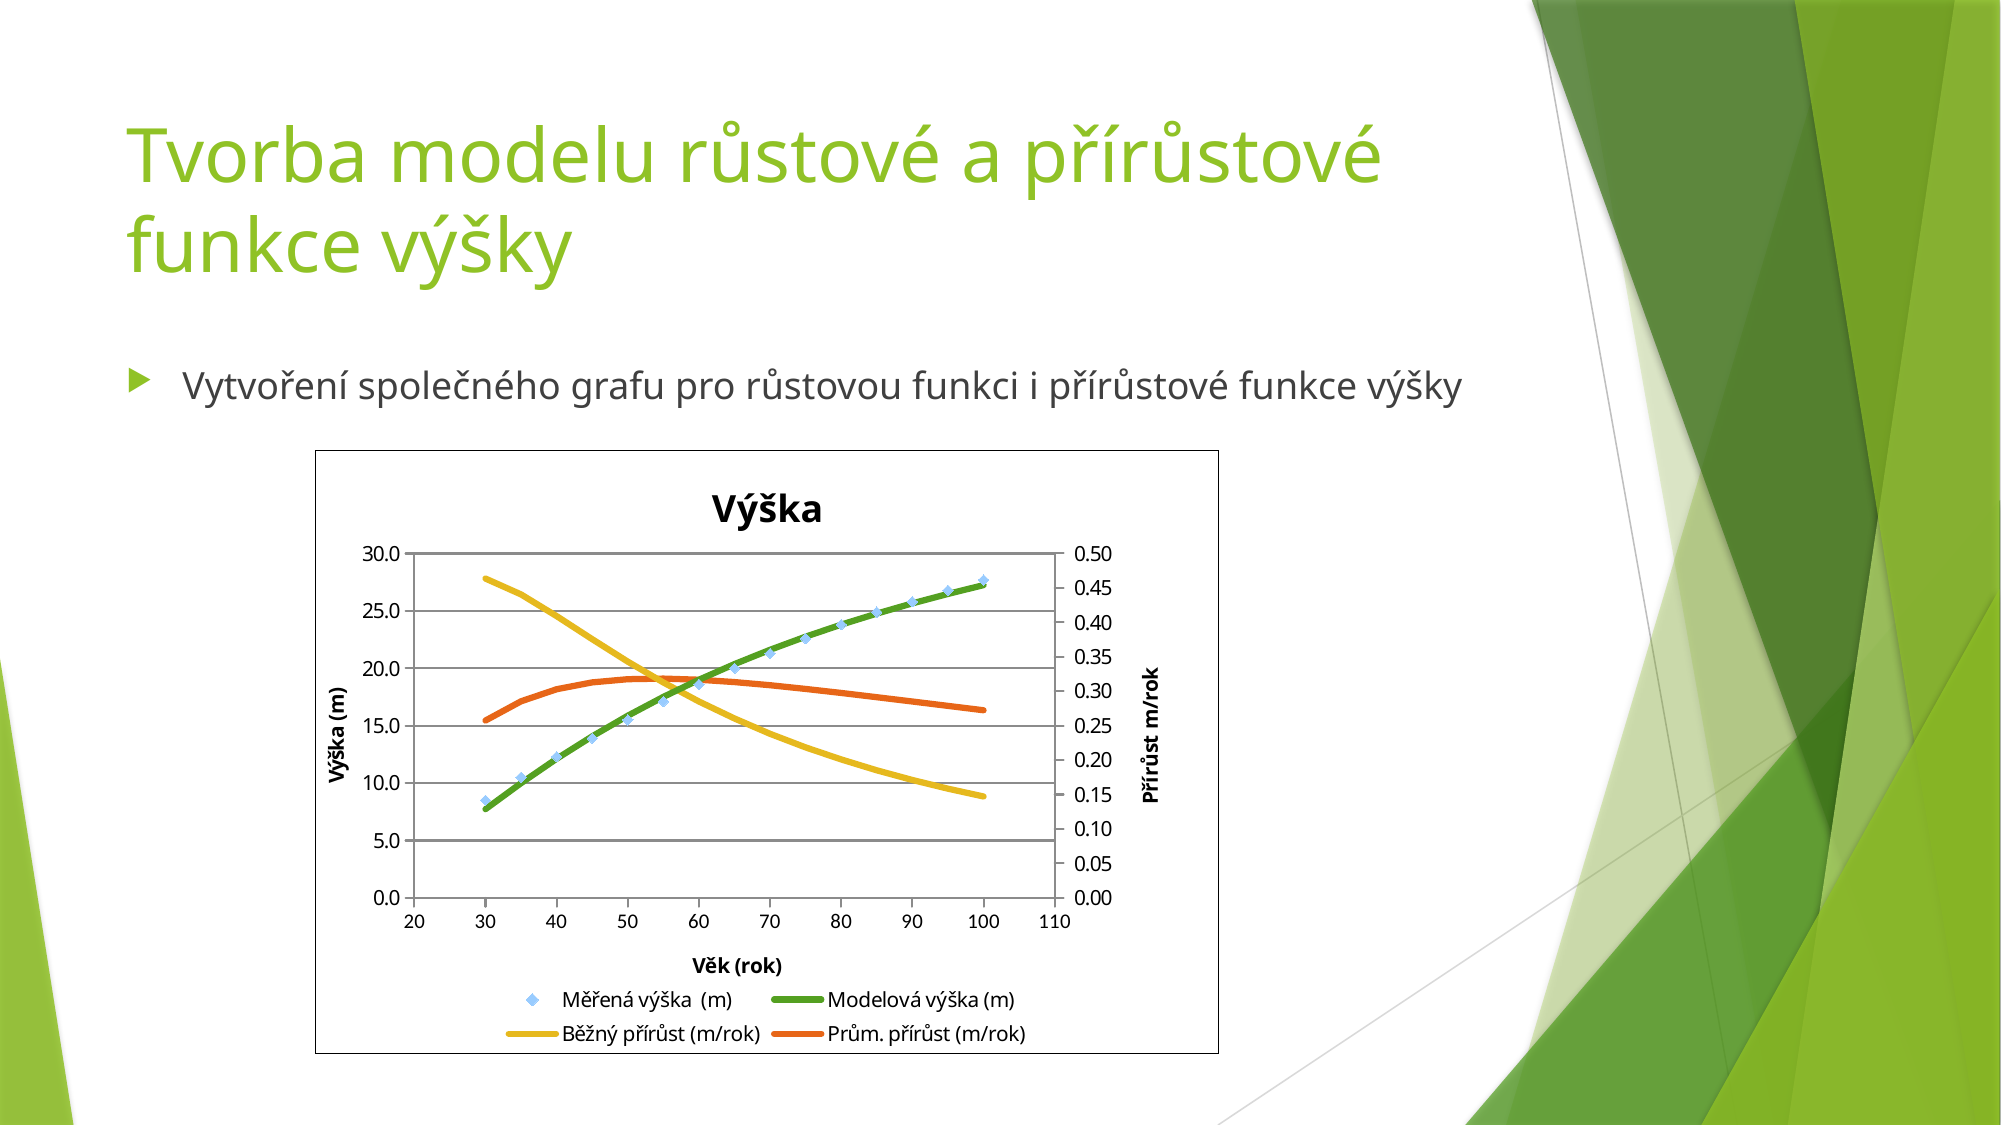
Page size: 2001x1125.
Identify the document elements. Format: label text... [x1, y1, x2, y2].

title Tvorba modelu růstové a přírůstové funkce výšky [111, 99, 1522, 317]
chart [315, 450, 1220, 1055]
list Vytvoření společného grafu pro růstovou funkci i přírůstové funkce výšky [111, 354, 1522, 992]
